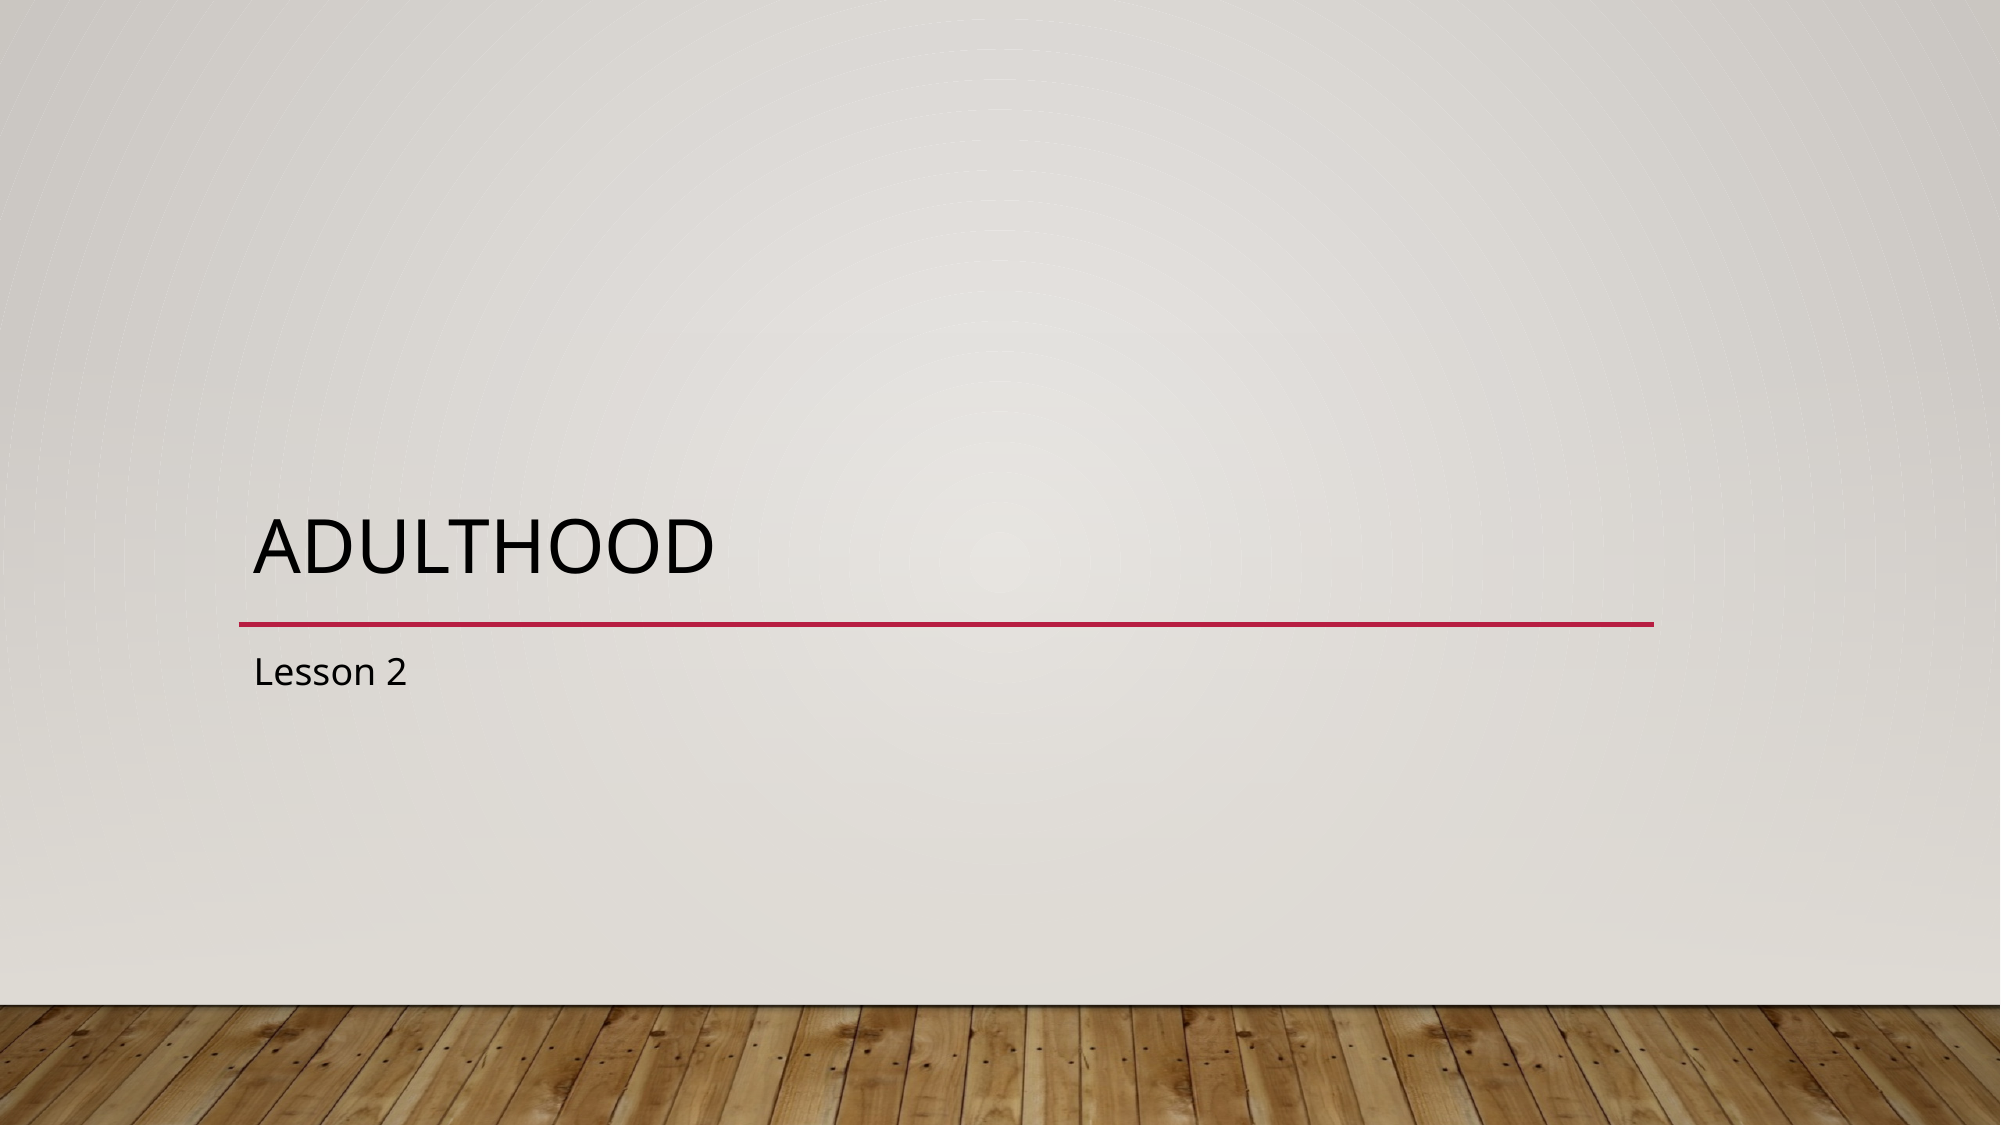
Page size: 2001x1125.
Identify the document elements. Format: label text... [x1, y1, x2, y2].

title Adulthood [238, 288, 1657, 598]
picture [0, 1005, 2000, 1125]
list Lesson 2 [238, 624, 1655, 791]
